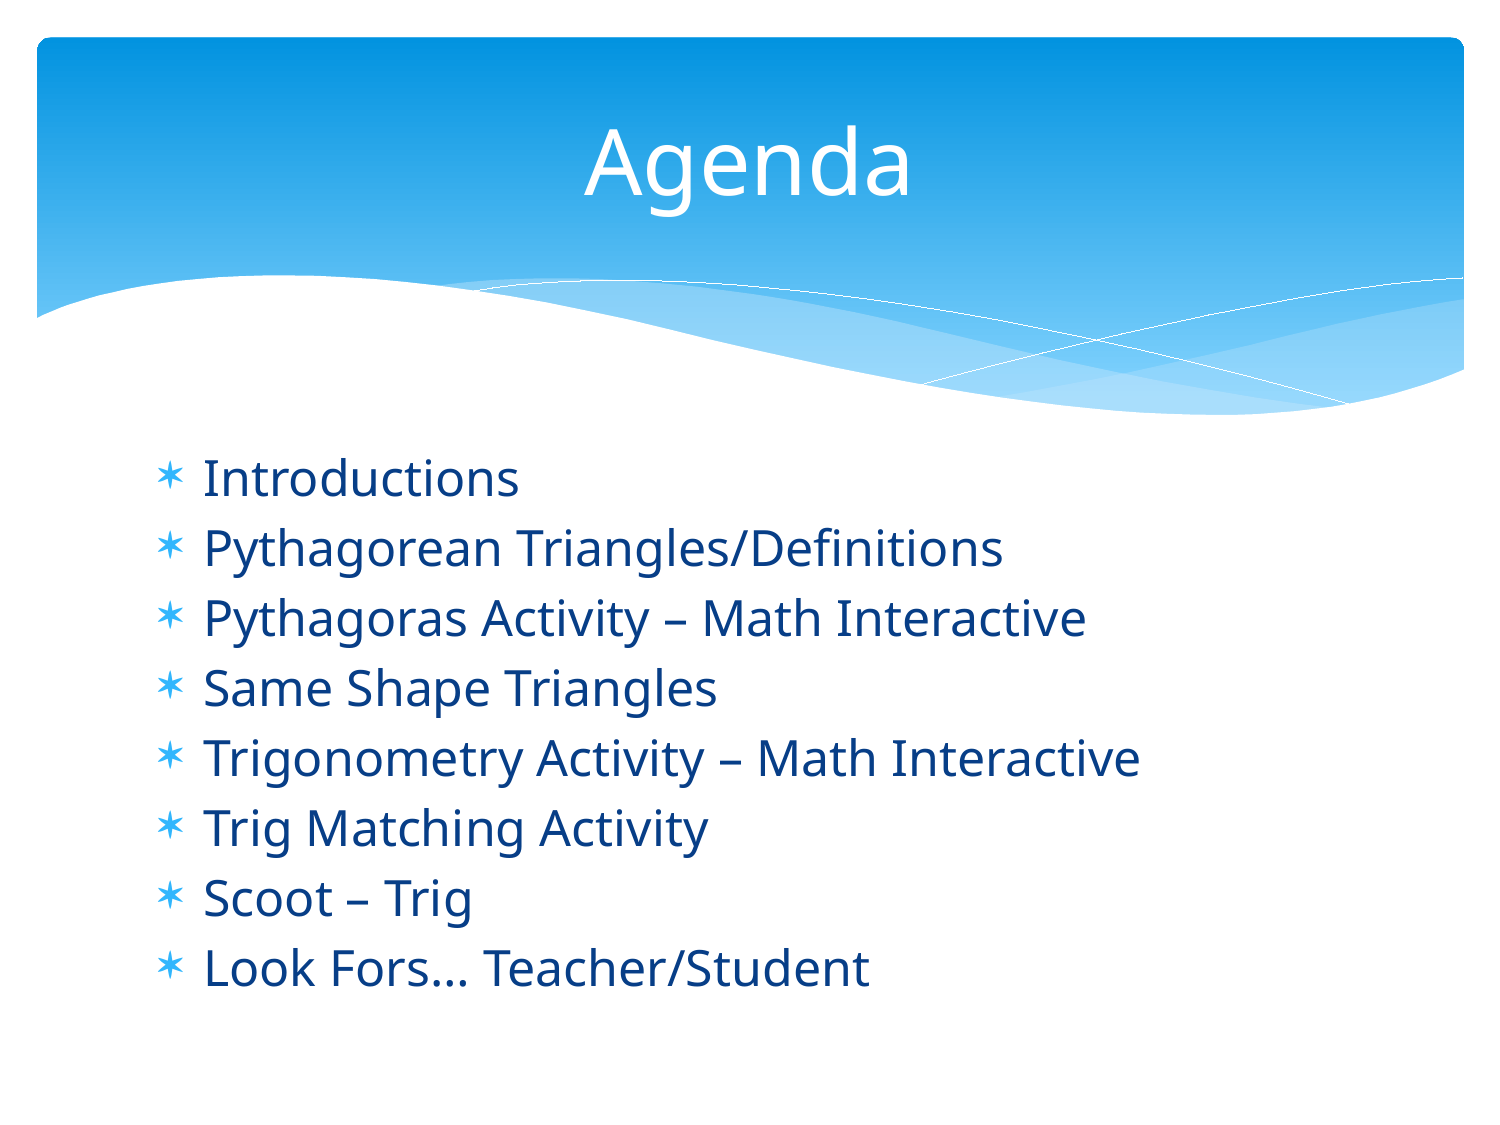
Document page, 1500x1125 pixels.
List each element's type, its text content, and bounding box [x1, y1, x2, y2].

title Agenda [75, 55, 1425, 261]
list Introductions Pythagorean Triangles/Definitions Pythagoras Activity – Math Interactive Same Shape Triangles Trigonometry Activity – Math Interactive Trig Matching Activity Scoot – Trig Look Fors… Teacher/Student [143, 438, 1359, 1005]
